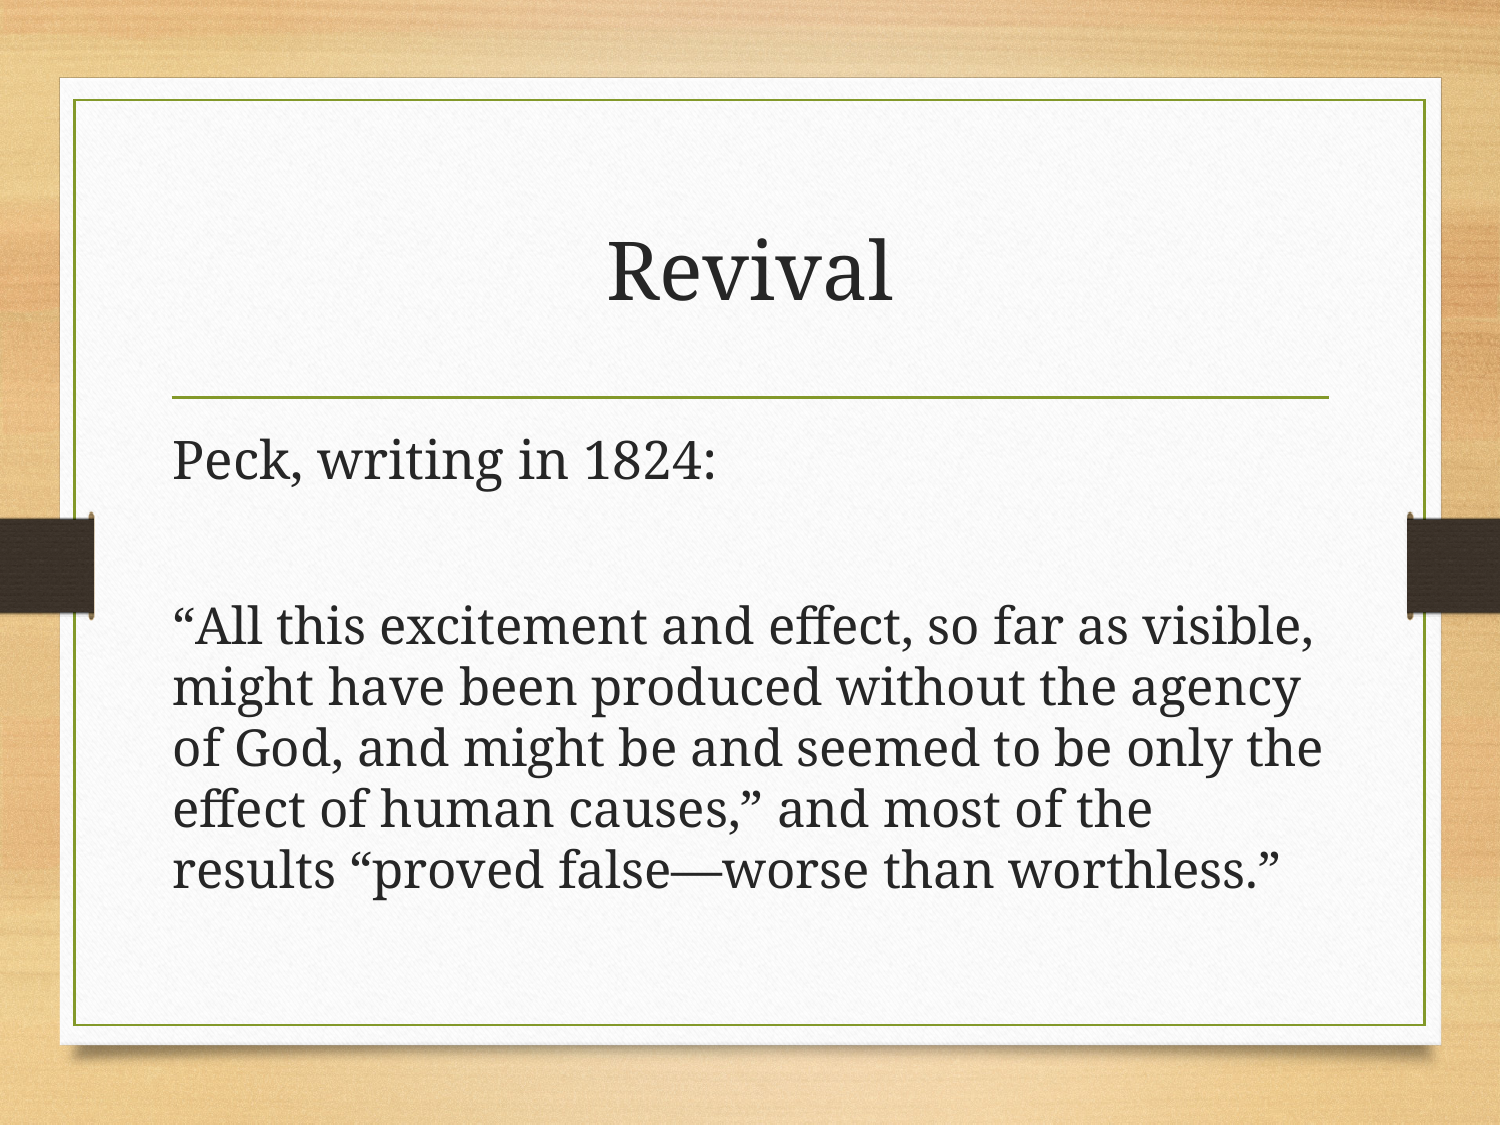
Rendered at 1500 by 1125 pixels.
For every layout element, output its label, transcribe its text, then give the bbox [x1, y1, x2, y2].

title Revival [159, 161, 1341, 375]
list Peck, writing in 1824: “All this excitement and effect, so far as visible, might have been produced without the agency of God, and might be and seemed to be only the effect of human causes,” and most of the results “proved false—worse than worthless.” [159, 419, 1341, 964]
picture [0, 0, 1500, 1125]
